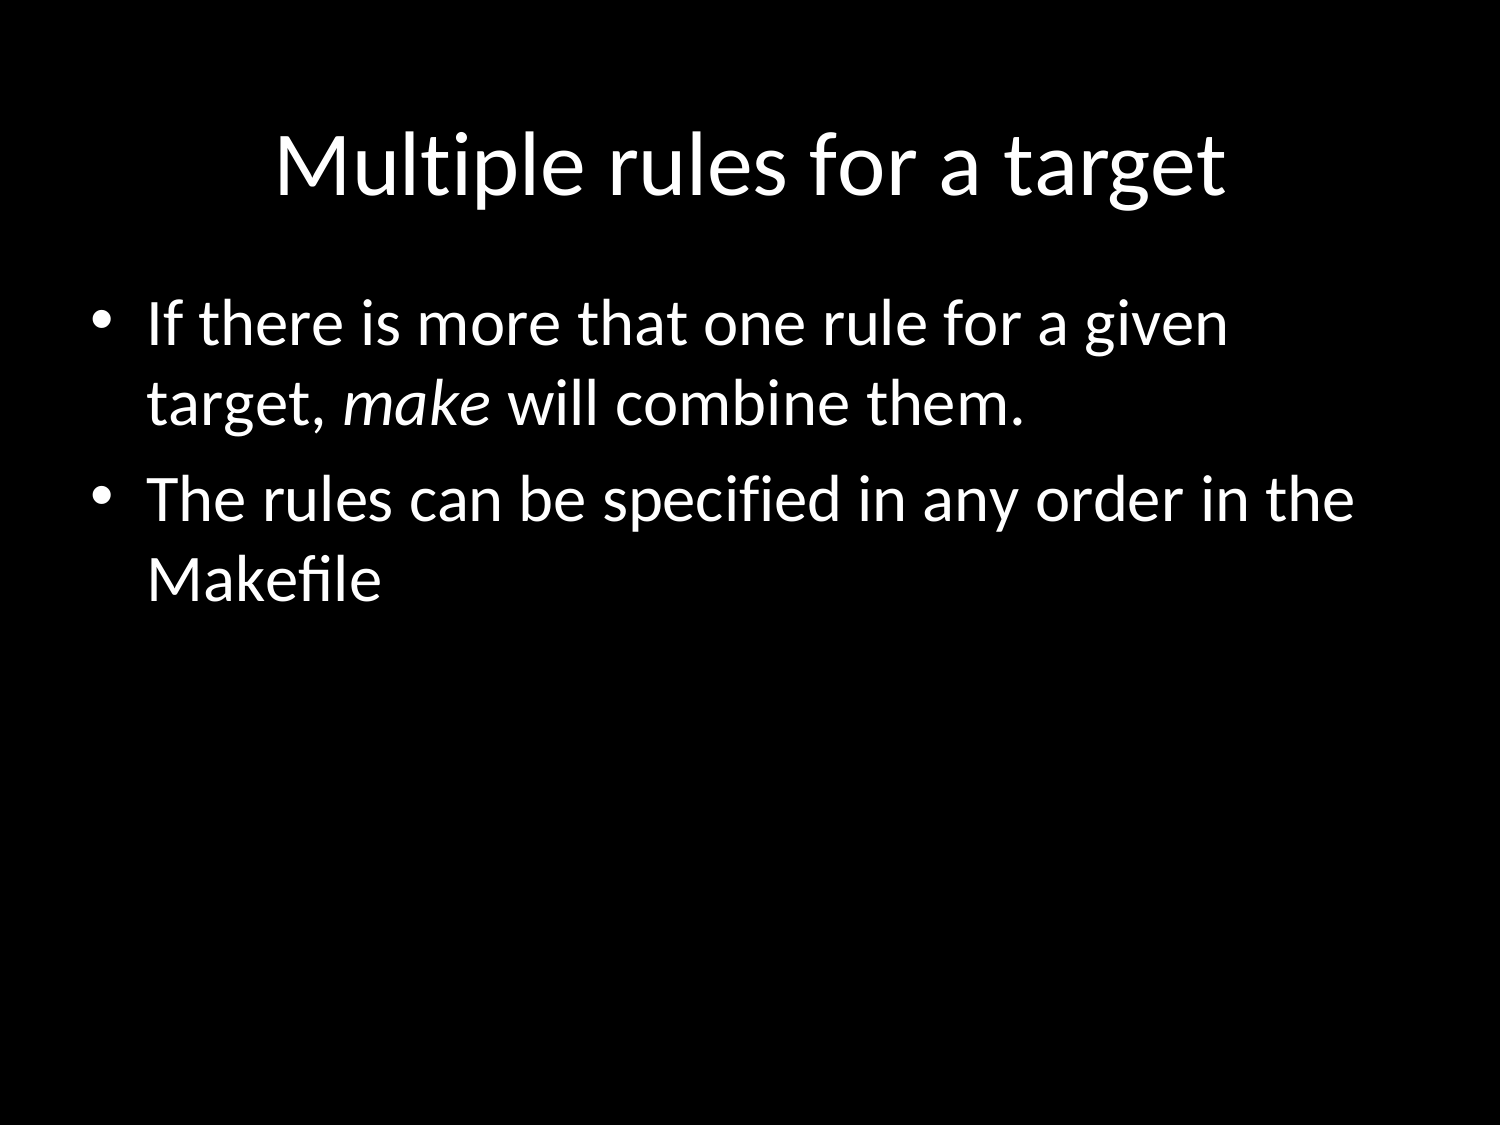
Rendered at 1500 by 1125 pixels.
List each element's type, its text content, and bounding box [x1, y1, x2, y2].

text_box If there is more that one rule for a given target, make will combine them. The rules can be specified in any order in the Makefile [87, 278, 1359, 615]
title Multiple rules for a target [145, 104, 1355, 278]
